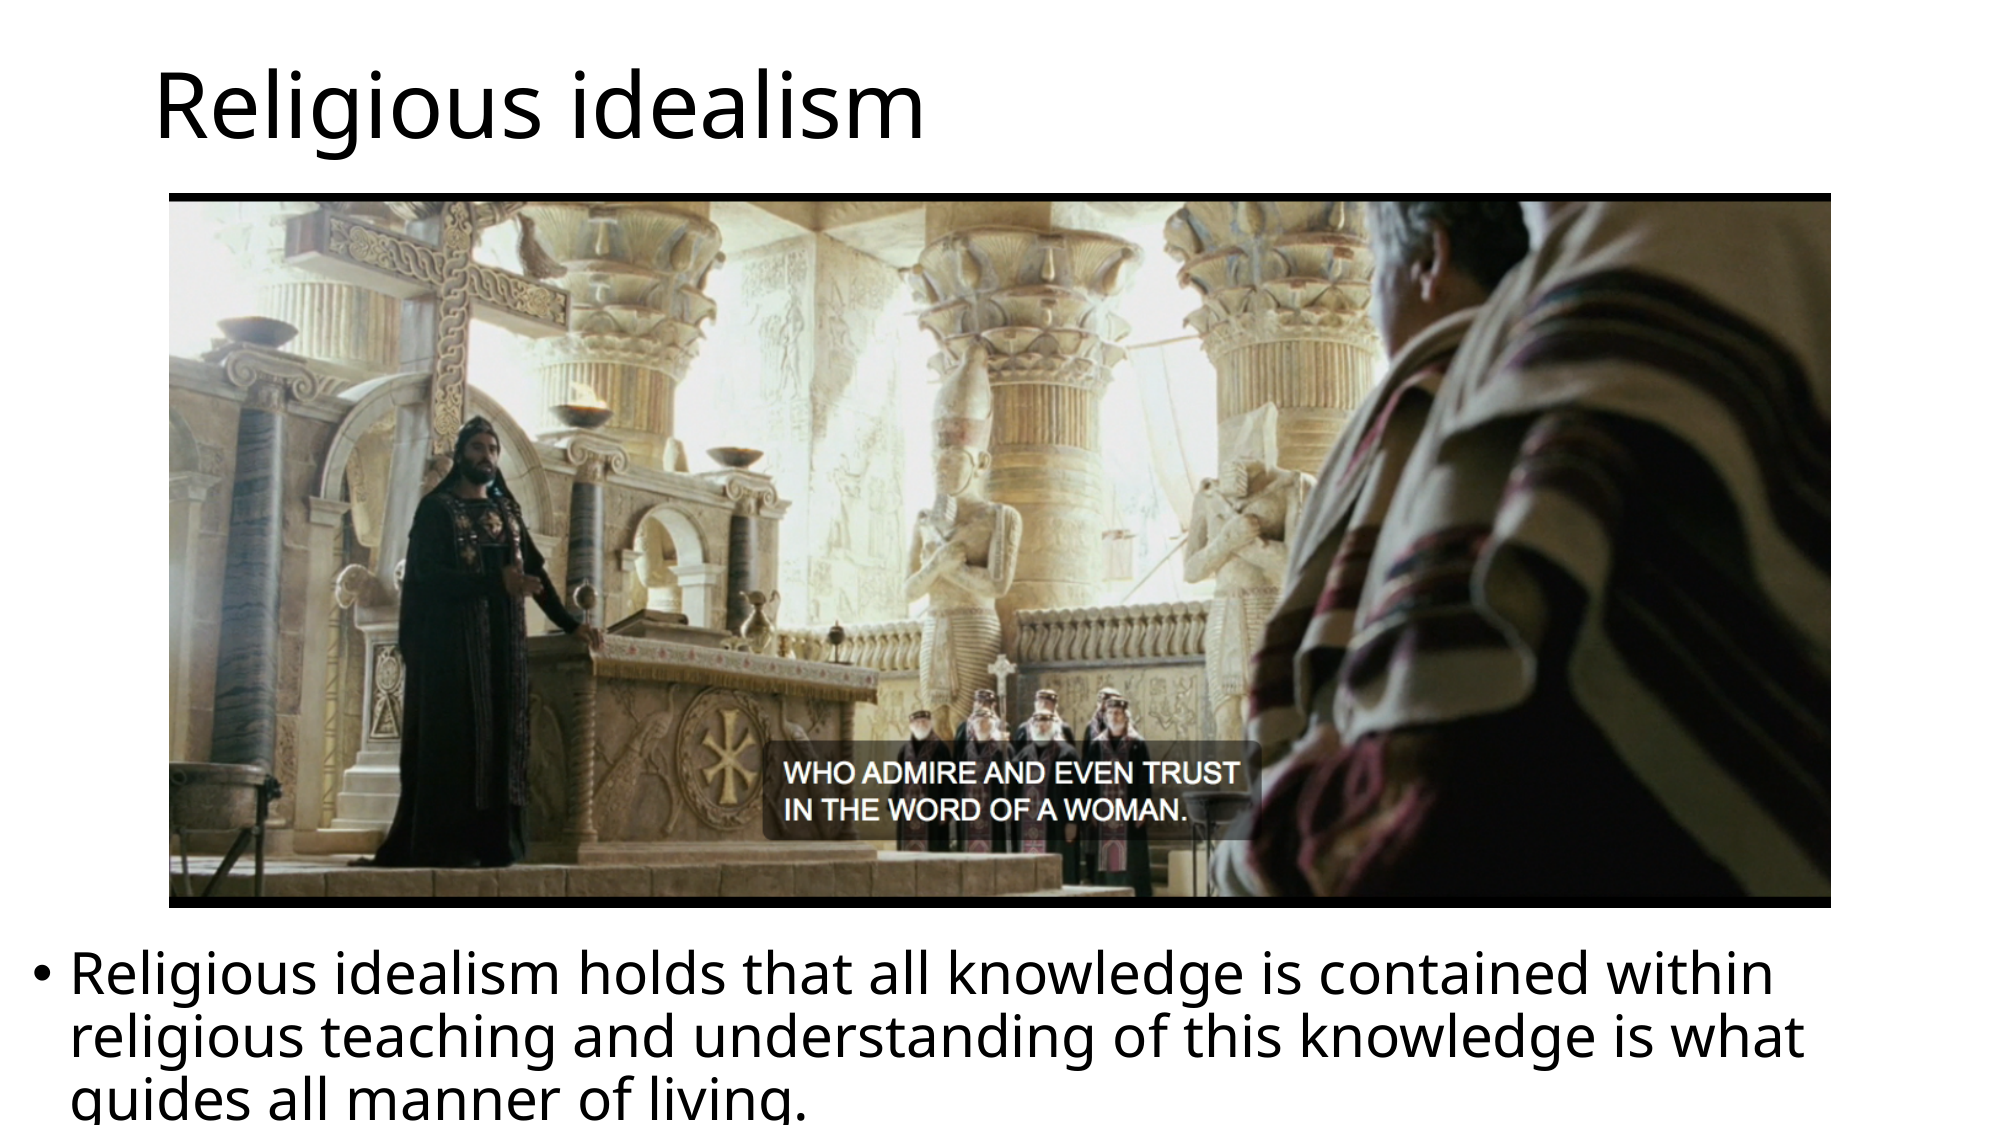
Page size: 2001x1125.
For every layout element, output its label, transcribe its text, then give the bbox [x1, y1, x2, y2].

text_box Religious idealism holds that all knowledge is contained within religious teaching and understanding of this knowledge is what guides all manner of living. [17, 937, 1983, 1125]
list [169, 193, 1831, 908]
title Religious idealism [137, 0, 1863, 218]
